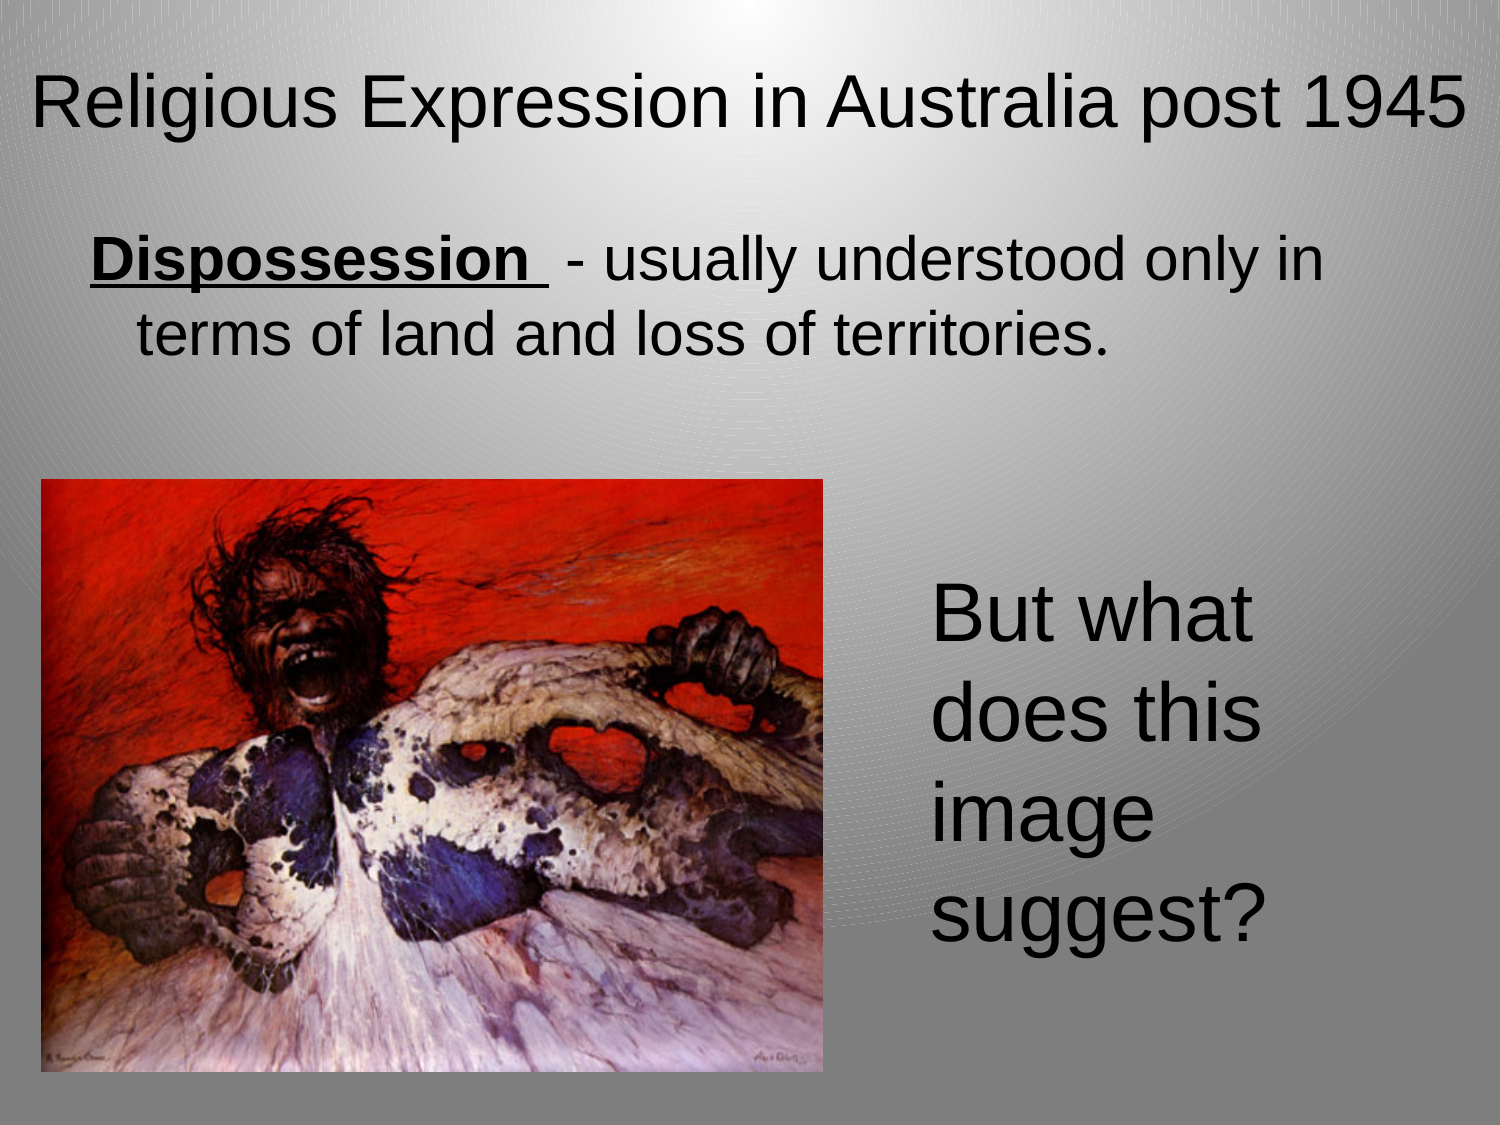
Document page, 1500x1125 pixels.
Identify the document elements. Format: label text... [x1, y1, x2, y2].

text_box But what does this image suggest? [915, 550, 1436, 966]
title Religious Expression in Australia post 1945 [0, 45, 1500, 149]
list Dispossession - usually understood only in terms of land and loss of territories. [0, 210, 1500, 1125]
picture [41, 479, 823, 1073]
